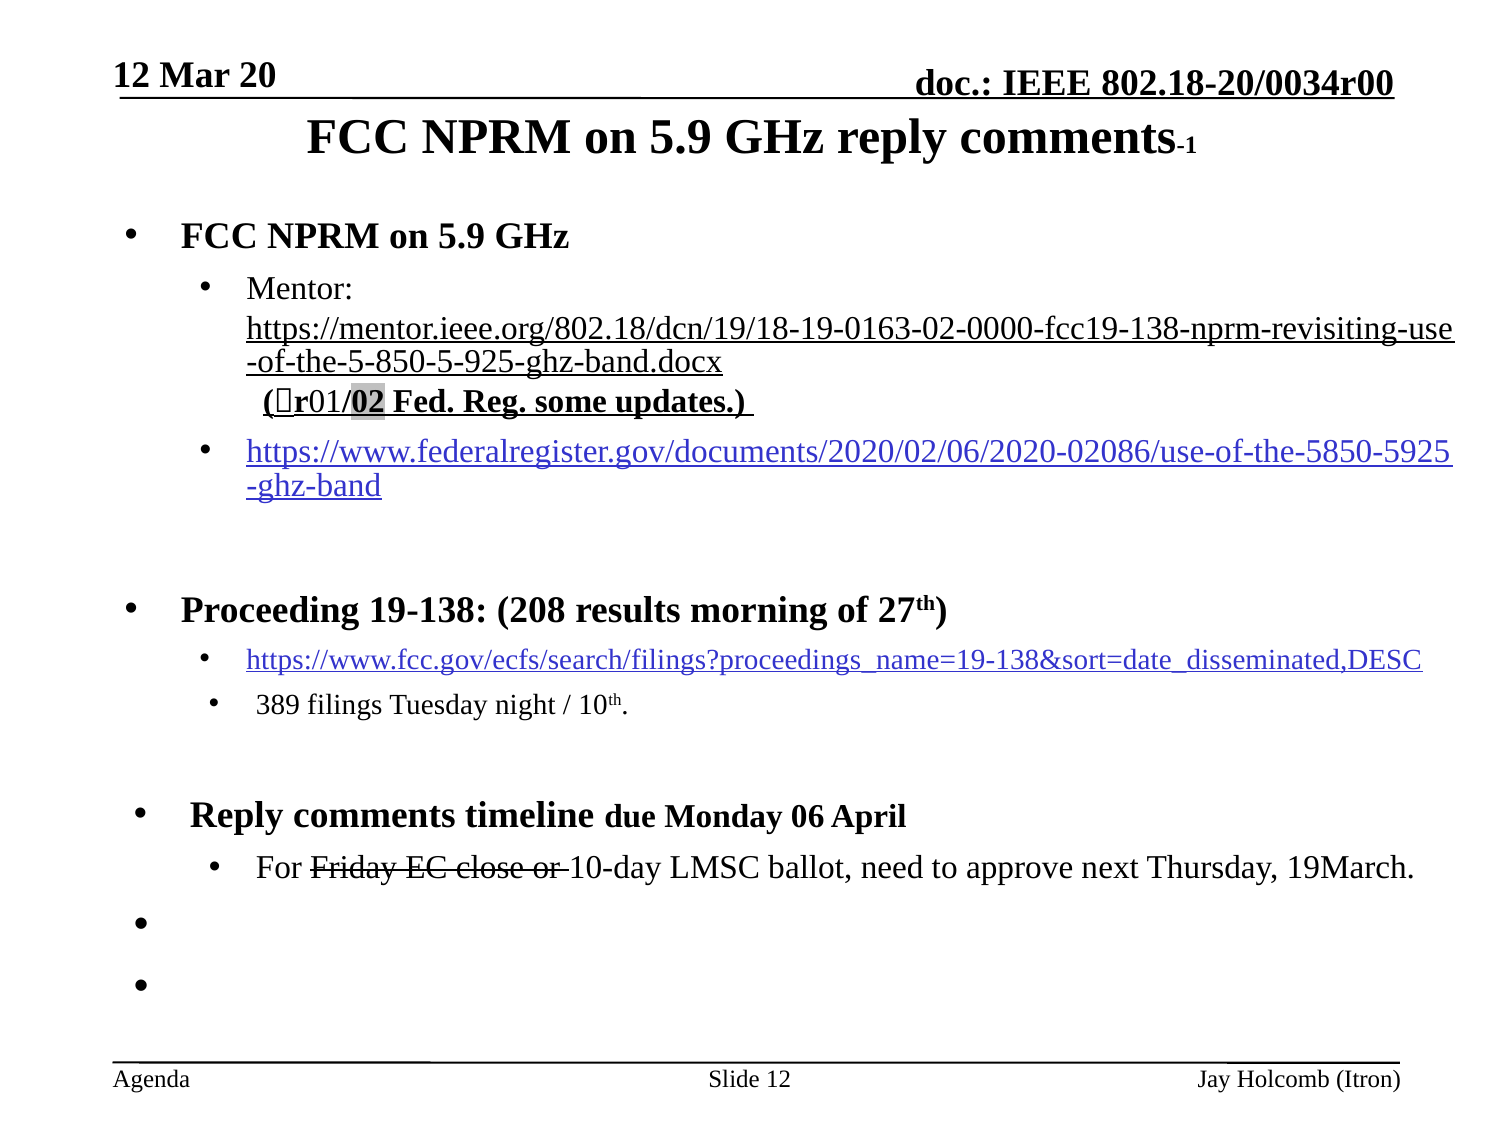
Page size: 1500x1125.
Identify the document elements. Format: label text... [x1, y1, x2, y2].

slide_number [112, 49, 488, 95]
title FCC NPRM on 5.9 GHz reply comments-1 [114, 103, 1390, 157]
footer Jay Holcomb (Itron) [878, 1061, 1402, 1093]
list FCC NPRM on 5.9 GHz Mentor: https://mentor.ieee.org/802.18/dcn/19/18-19-0163-02-0000-fcc19-138-nprm-revisiting-use-of-the-5-850-5-925-ghz-band.docx (r01/02 Fed. Reg. some updates.) https://www.federalregister.gov/documents/2020/02/06/2020-02086/use-of-the-5850-5925-ghz-band Proceeding 19-138: (208 results morning of 27th) https://www.fcc.gov/ecfs/search/filings?proceedings_name=19-138&sort=date_disseminated,DESC 389 filings Tuesday night / 10th. Reply comments timeline due Monday 06 April For Friday EC close or 10-day LMSC ballot, need to approve next Thursday, 19March. [109, 157, 1476, 1050]
slide_number Slide 12 [699, 1061, 800, 1123]
